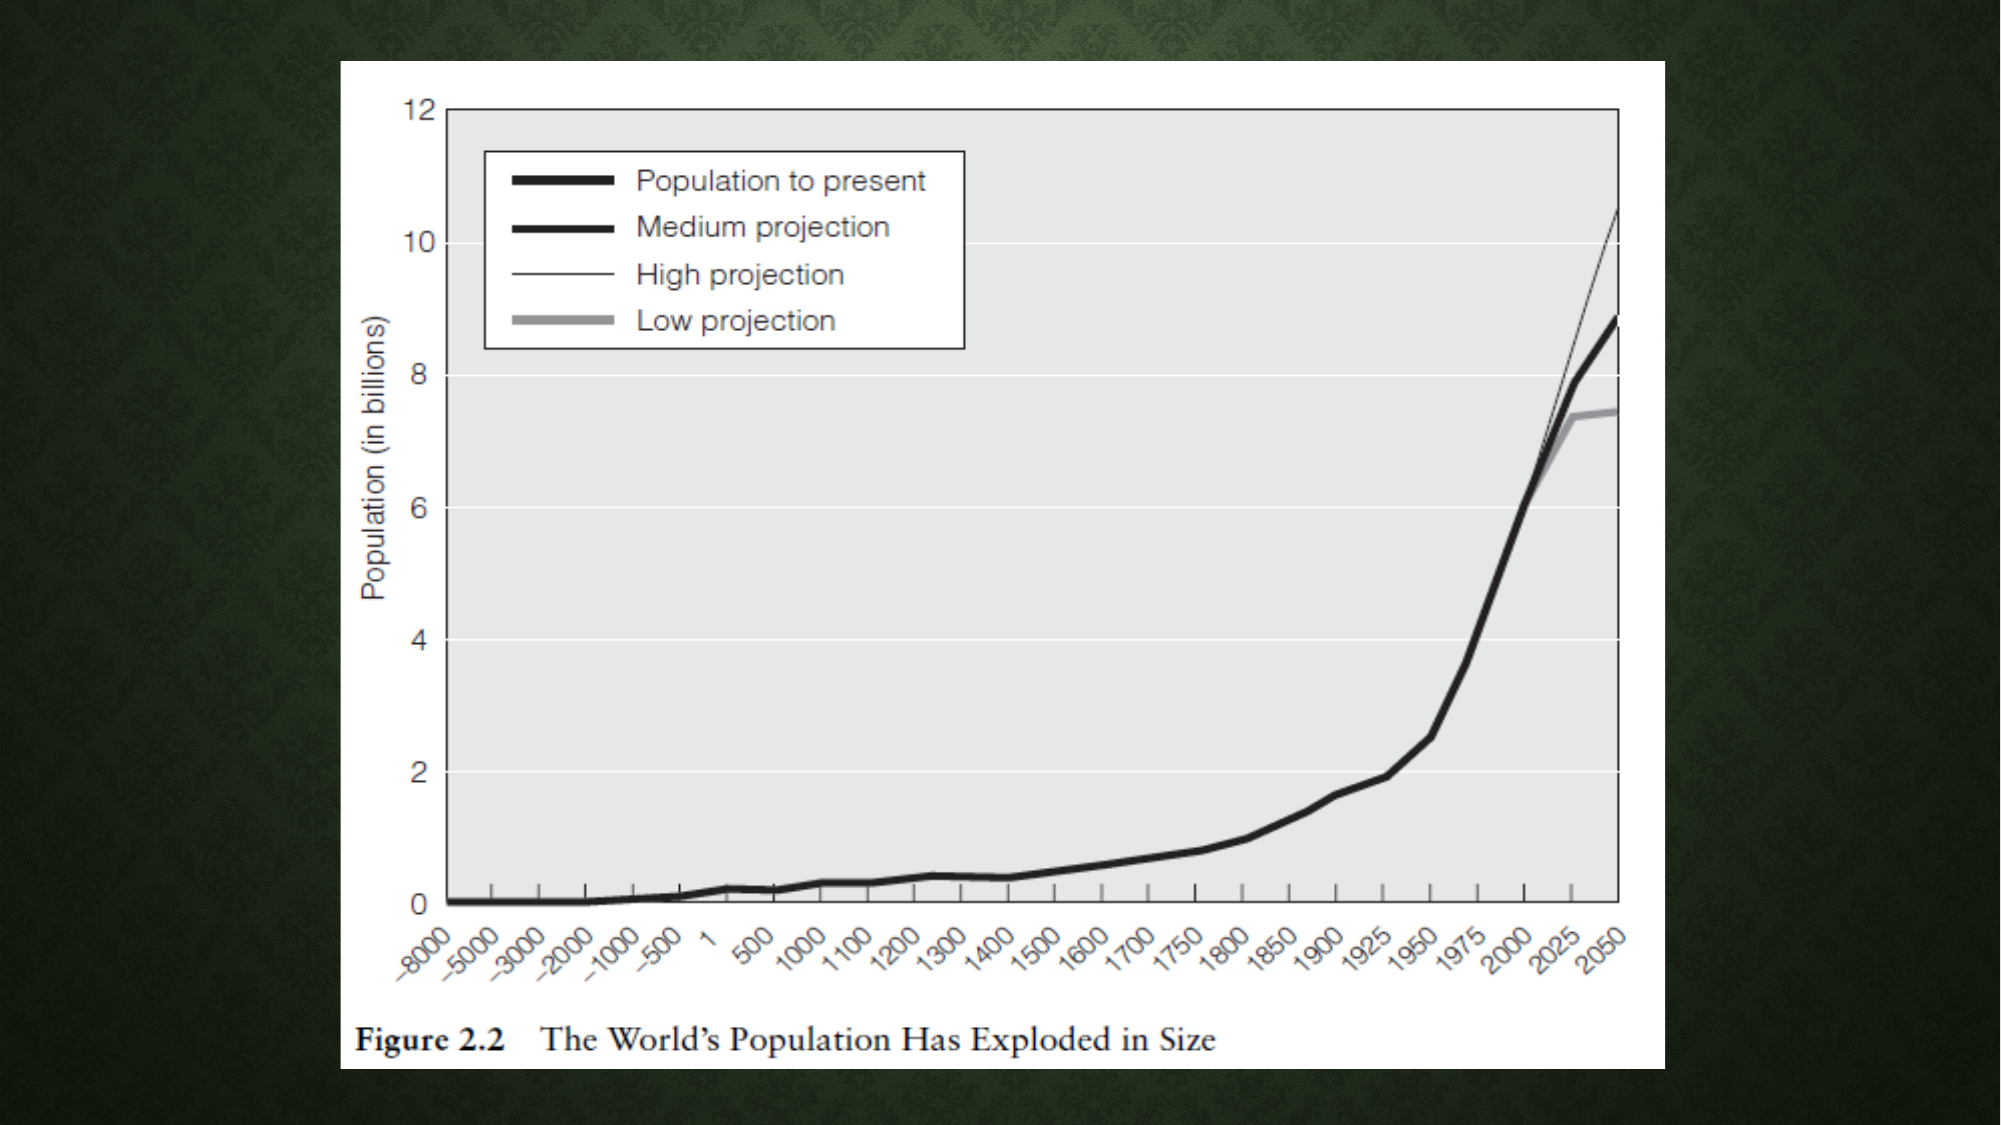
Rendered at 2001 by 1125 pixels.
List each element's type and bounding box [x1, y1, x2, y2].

picture [340, 60, 1666, 1069]
